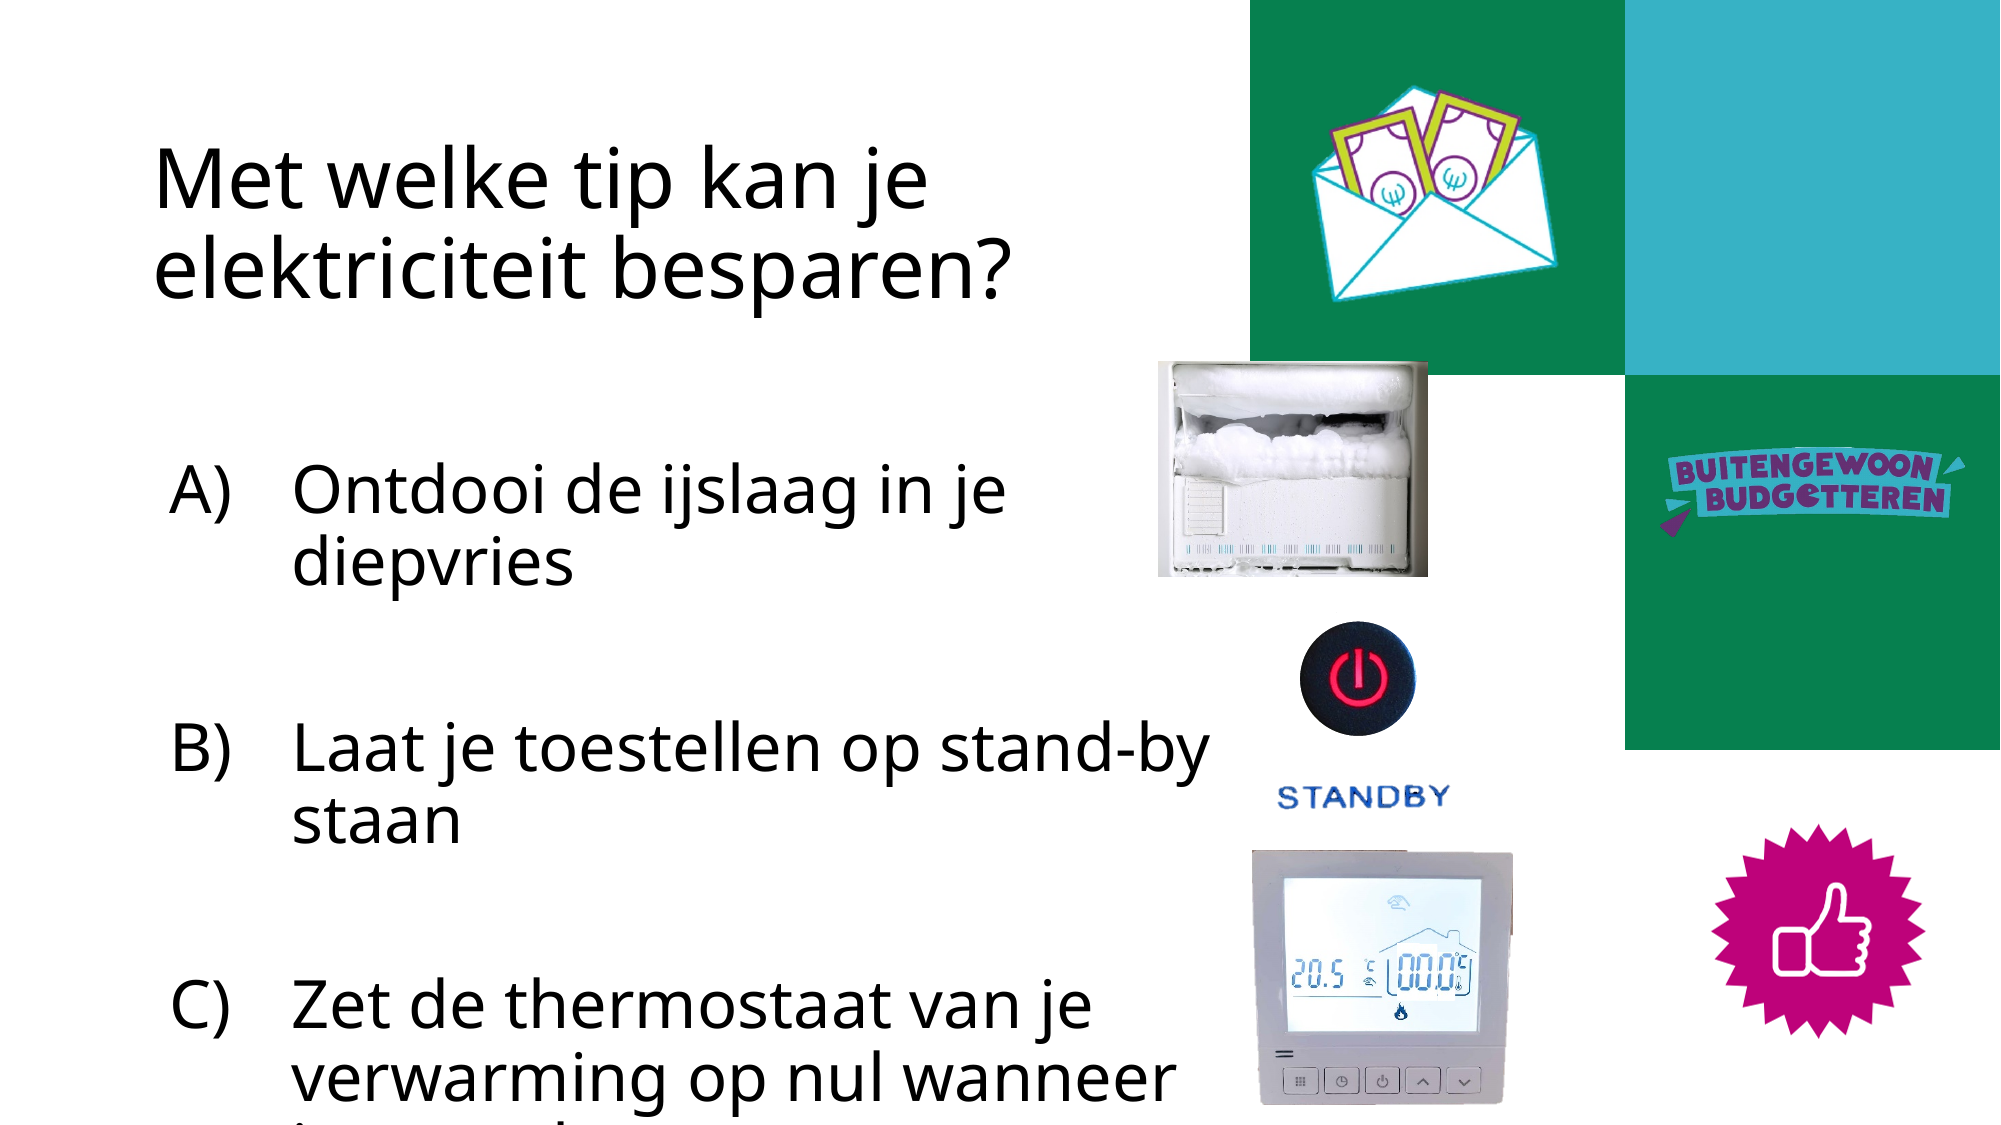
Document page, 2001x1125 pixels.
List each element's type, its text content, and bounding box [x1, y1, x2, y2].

picture [1249, 850, 1513, 1105]
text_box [1219, 566, 1511, 853]
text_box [1428, 367, 1625, 375]
text_box Met welke tip kan je elektriciteit besparen? [137, 86, 1249, 367]
text_box [1625, 0, 2000, 374]
picture [1158, 13, 1627, 577]
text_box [1624, 374, 2000, 750]
picture [1710, 822, 1929, 1041]
picture [1660, 447, 1965, 537]
text_box Ontdooi de ijslaag in je diepvries Laat je toestellen op stand-by staan Zet de thermostaat van je verwarming op nul wanneer je gaat slapen [154, 448, 1264, 1125]
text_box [1249, 0, 1625, 361]
